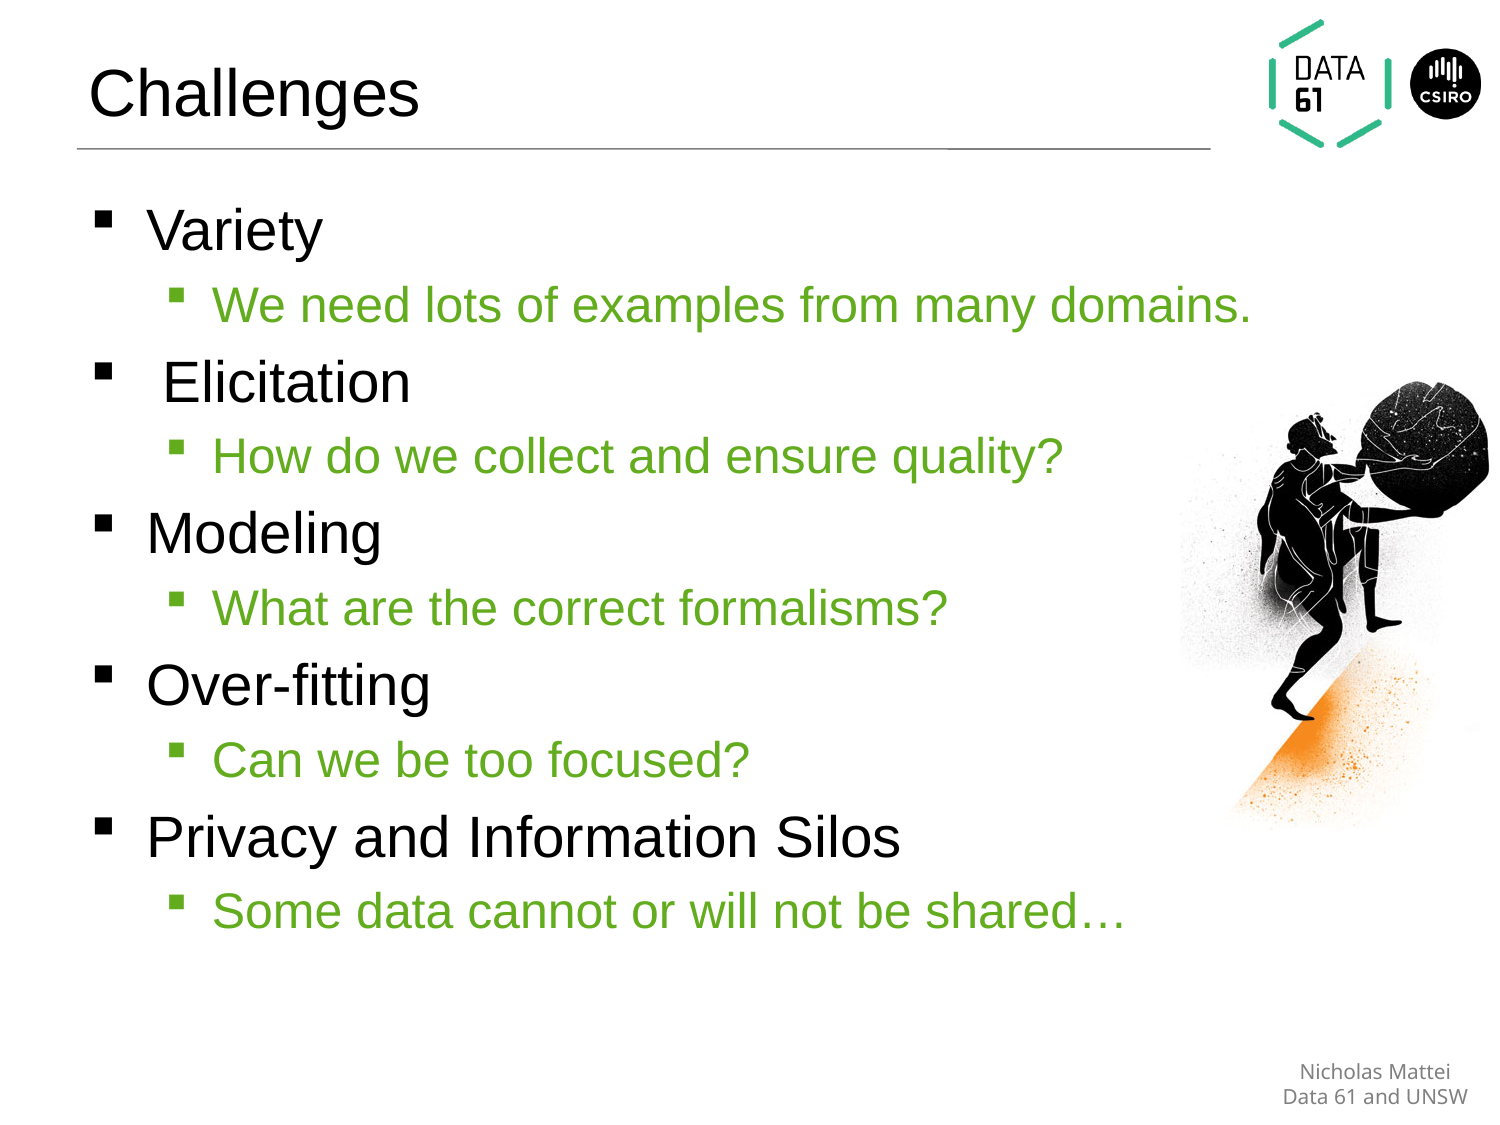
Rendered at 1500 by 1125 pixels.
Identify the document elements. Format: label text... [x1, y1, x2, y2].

picture [1269, 19, 1481, 148]
slide_number Nicholas Mattei Data 61 and UNSW [1244, 1051, 1500, 1125]
title Challenges [73, 42, 1424, 161]
list Variety We need lots of examples from many domains. Elicitation How do we collect and ensure quality? Modeling What are the correct formalisms? Over-fitting Can we be too focused? Privacy and Information Silos Some data cannot or will not be shared… [75, 184, 1306, 1047]
picture [1170, 373, 1500, 836]
